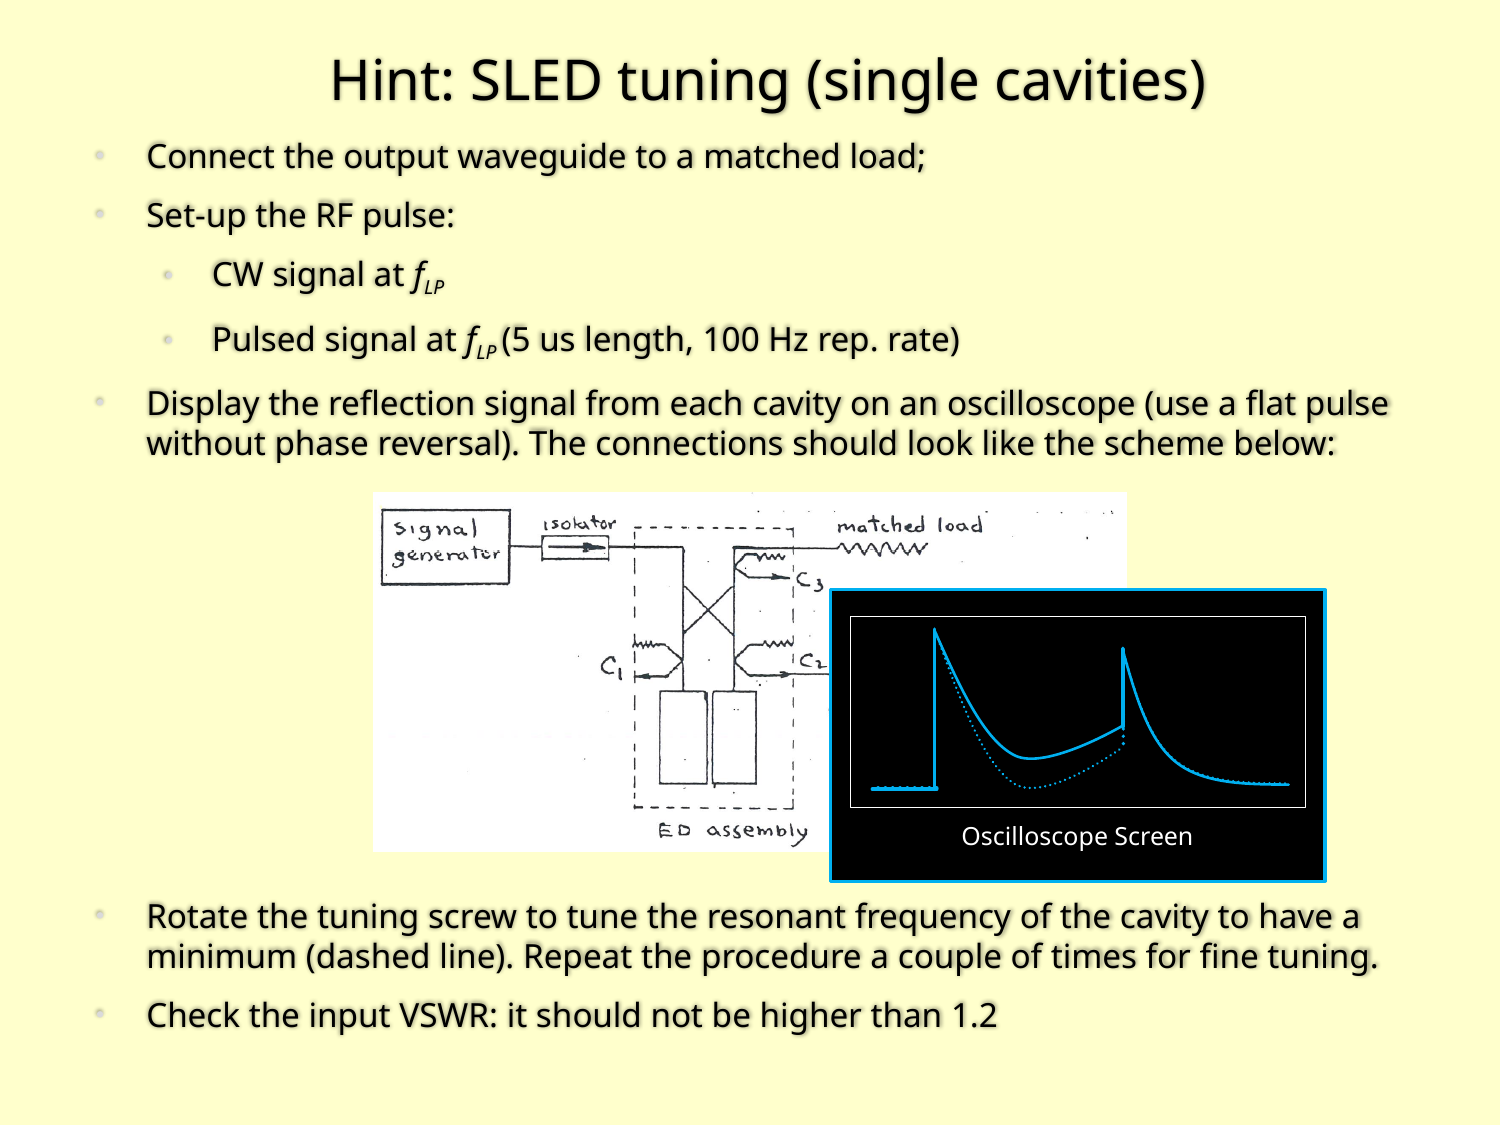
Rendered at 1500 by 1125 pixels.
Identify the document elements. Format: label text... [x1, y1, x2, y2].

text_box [830, 589, 1326, 882]
title Hint: SLED tuning (single cavities) [93, 36, 1444, 120]
picture [373, 492, 1127, 853]
list Connect the output waveguide to a matched load; Set-up the RF pulse: CW signal at fLP Pulsed signal at fLP (5 us length, 100 Hz rep. rate) Display the reflection signal from each cavity on an oscilloscope (use a flat pulse without phase reversal). The connections should look like the scheme below: Rotate the tuning screw to tune the resonant frequency of the cavity to have a minimum (dashed line). Repeat the procedure a couple of times for fine tuning. Check the input VSWR: it should not be higher than 1.2 [75, 127, 1462, 1056]
